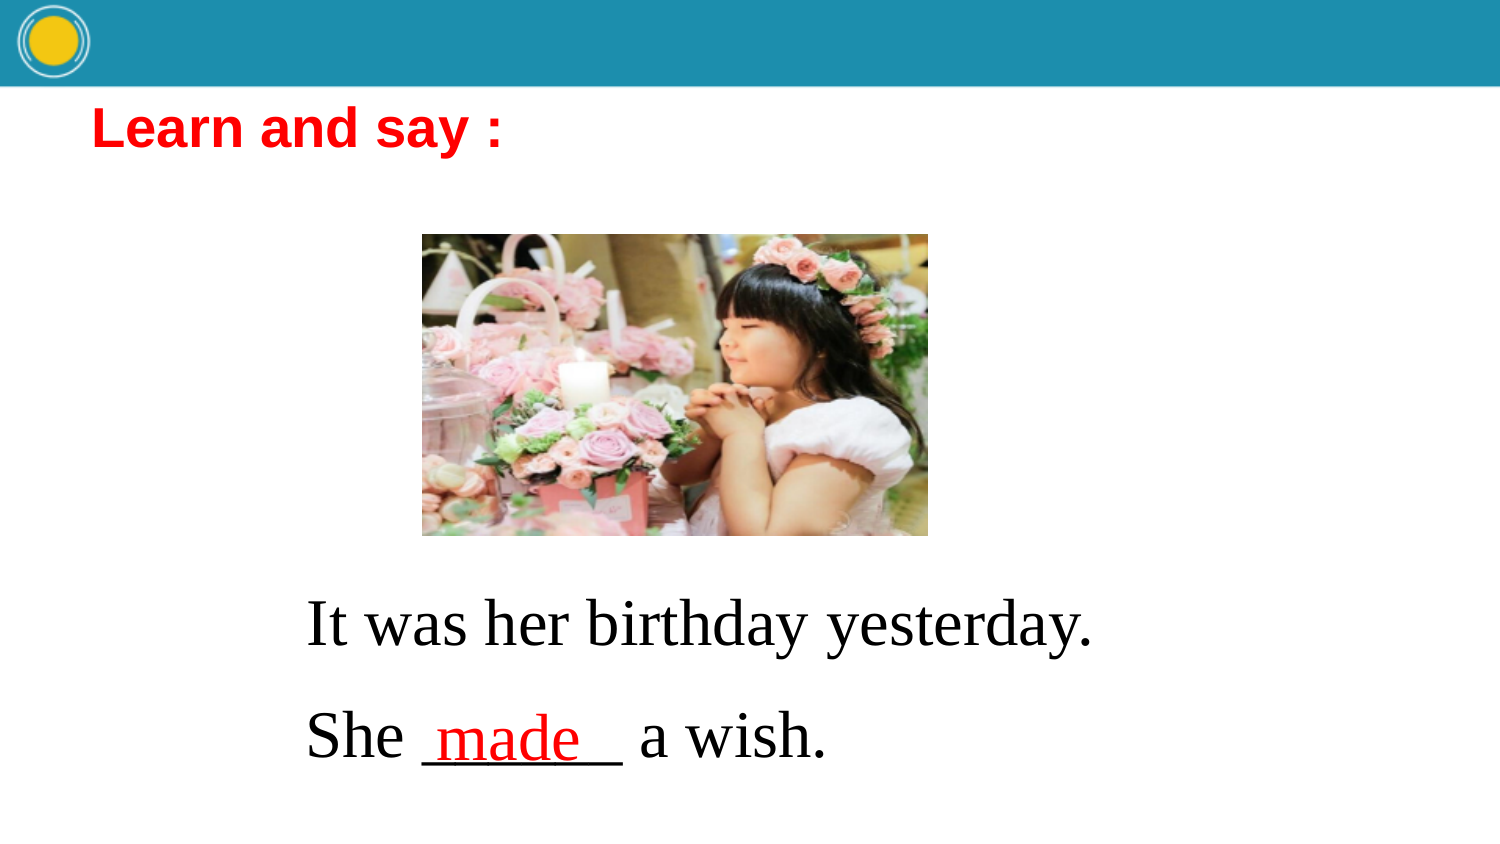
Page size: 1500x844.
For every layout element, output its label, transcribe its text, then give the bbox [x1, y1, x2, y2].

text_box She ______ a wish. [290, 682, 1185, 778]
text_box made [422, 686, 617, 782]
picture [0, 0, 1500, 844]
text_box It was her birthday yesterday. [292, 571, 1186, 667]
title Learn and say : [76, 91, 631, 248]
